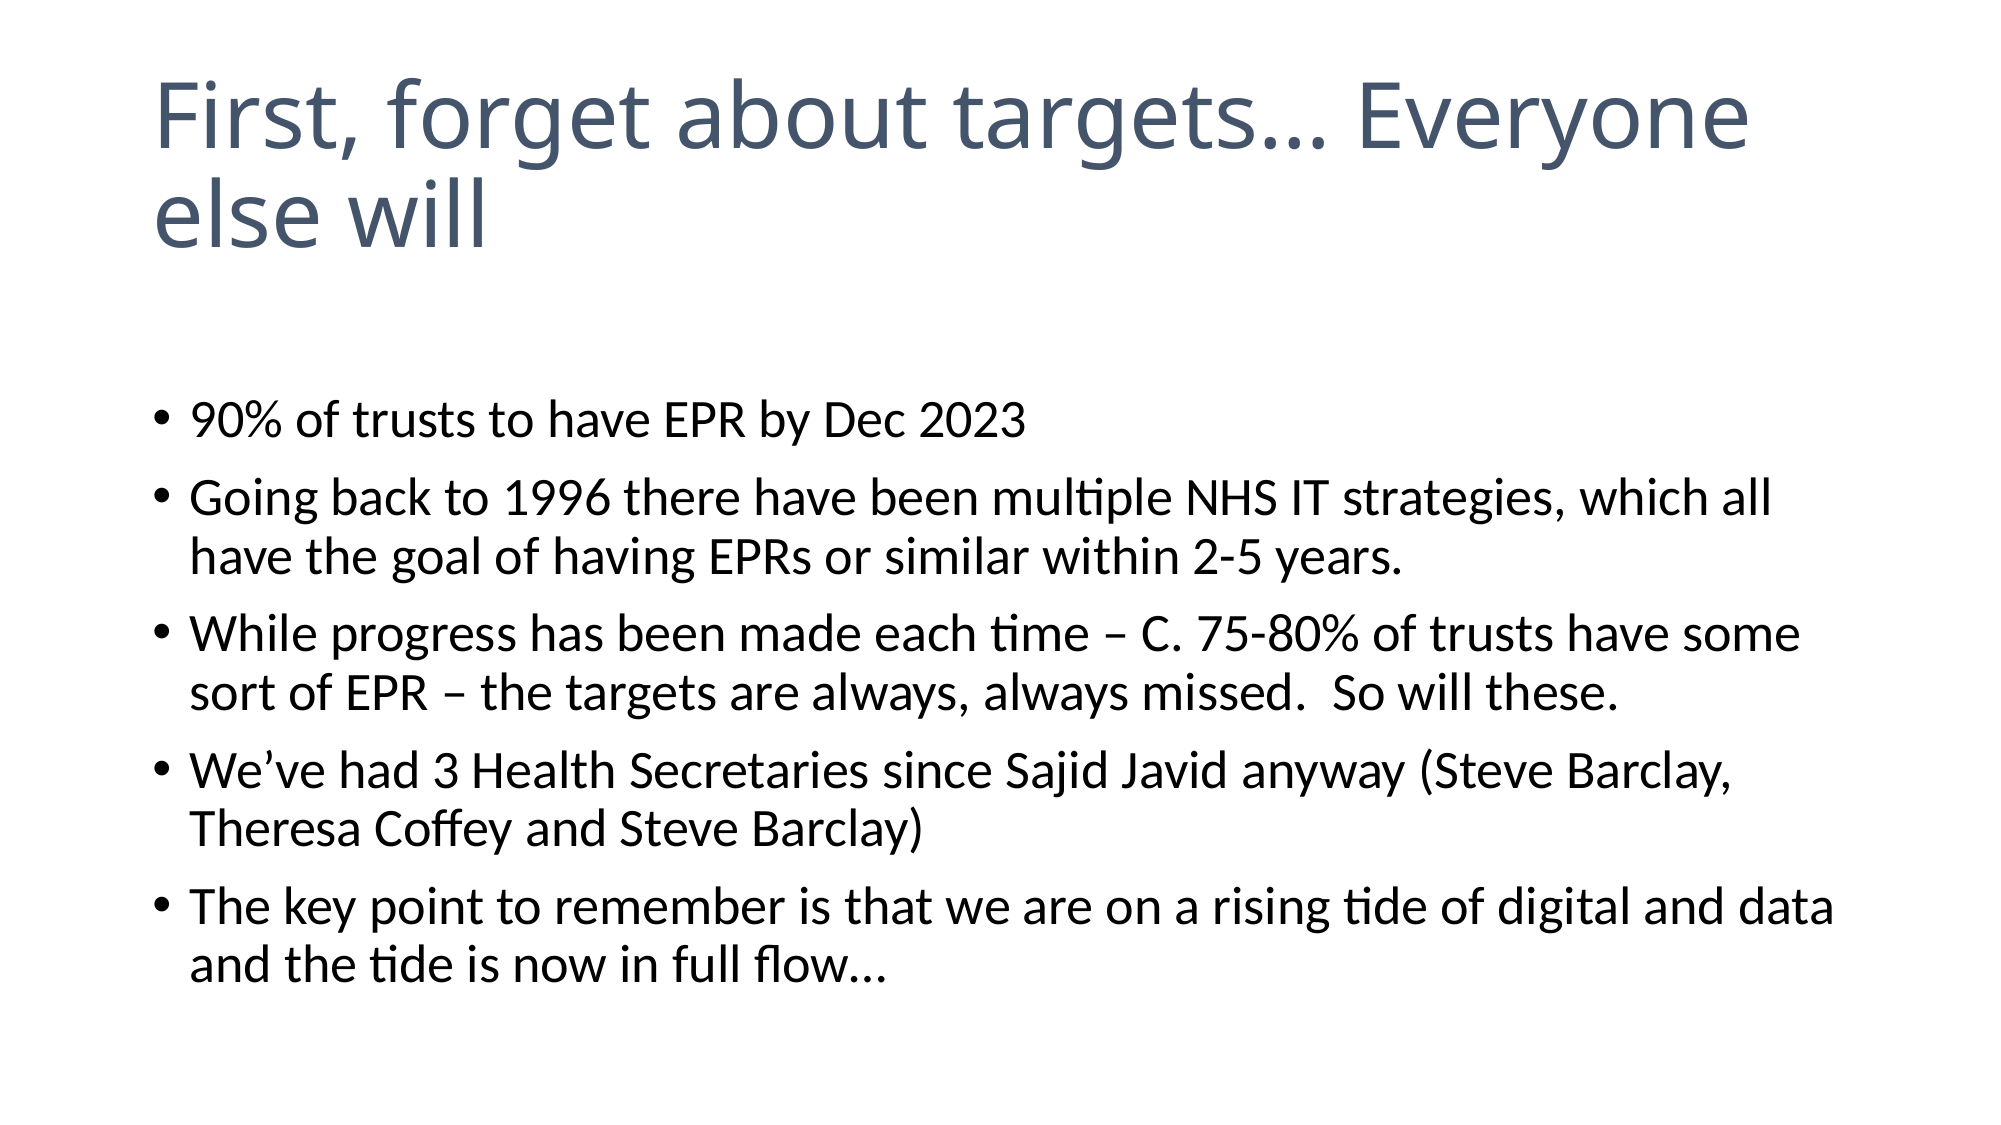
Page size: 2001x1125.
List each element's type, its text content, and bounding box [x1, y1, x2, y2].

title First, forget about targets… Everyone else will [137, 59, 1863, 278]
list 90% of trusts to have EPR by Dec 2023 Going back to 1996 there have been multiple NHS IT strategies, which all have the goal of having EPRs or similar within 2-5 years. While progress has been made each time – C. 75-80% of trusts have some sort of EPR – the targets are always, always missed. So will these. We’ve had 3 Health Secretaries since Sajid Javid anyway (Steve Barclay, Theresa Coffey and Steve Barclay) The key point to remember is that we are on a rising tide of digital and data and the tide is now in full flow… [137, 299, 1863, 1014]
